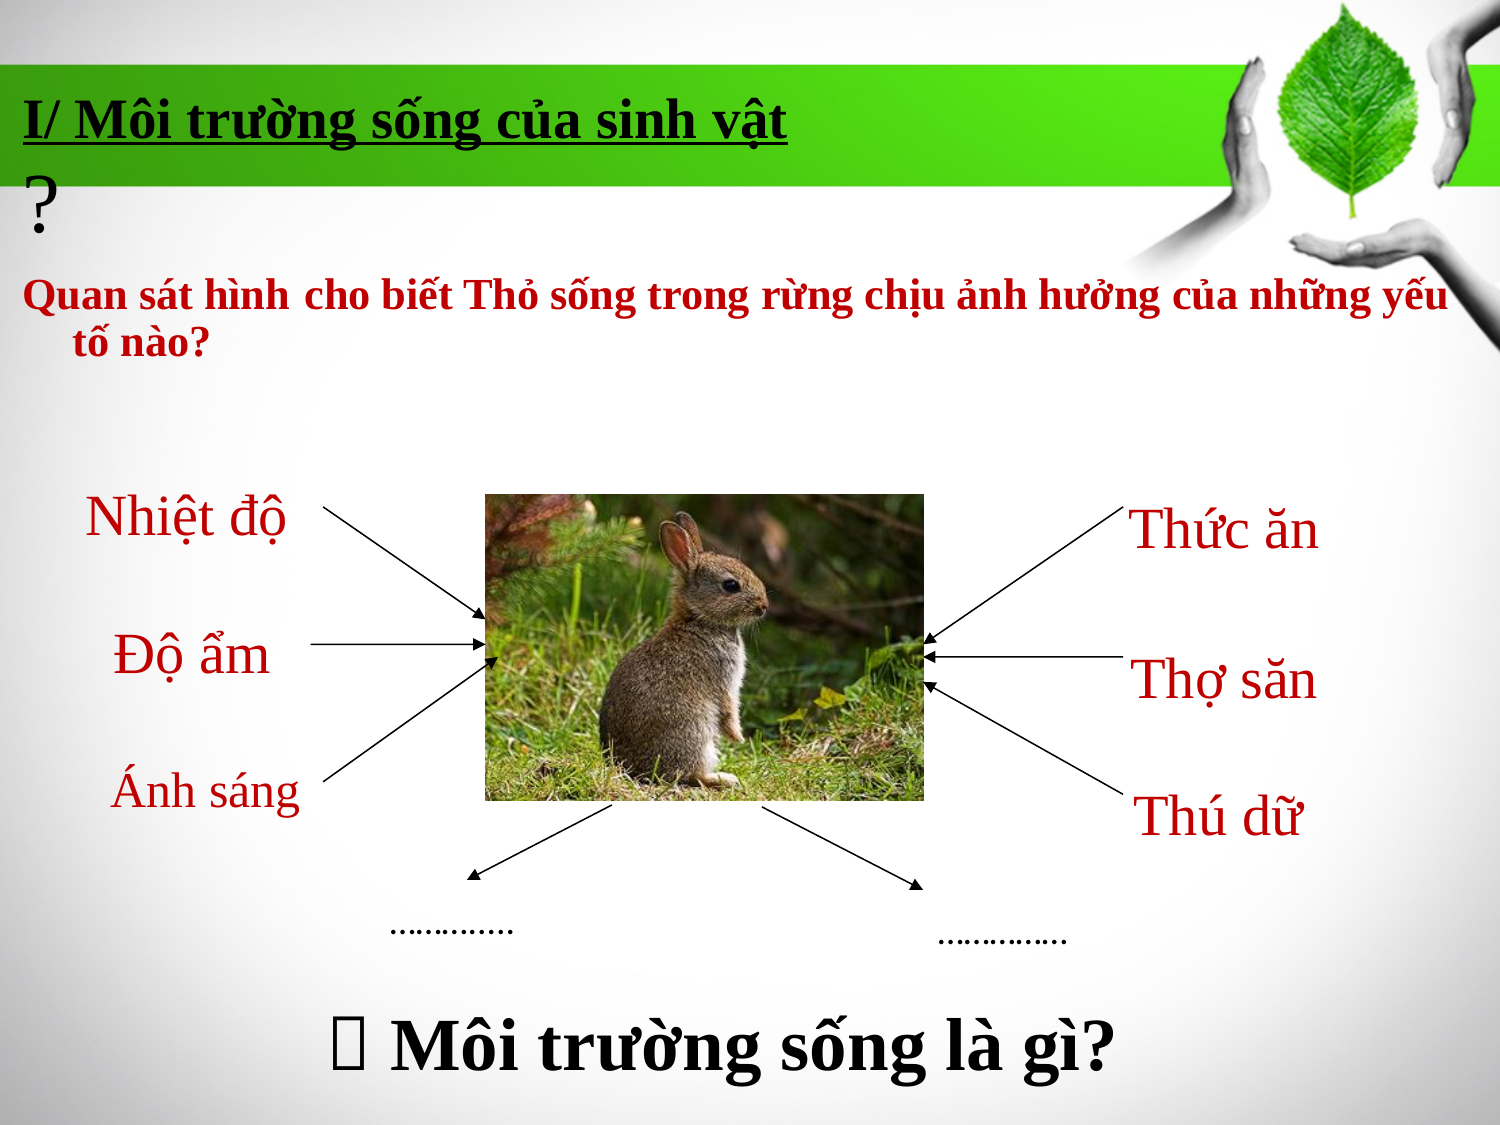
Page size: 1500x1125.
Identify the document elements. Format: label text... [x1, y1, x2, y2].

text_box Nhiệt độ [74, 487, 300, 538]
text_box Thú dữ [1124, 787, 1312, 838]
text_box Độ ẩm [99, 624, 300, 675]
picture [0, 0, 1500, 1125]
text_box Ánh sáng [99, 762, 312, 813]
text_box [466, 804, 613, 881]
text_box ………..... [374, 889, 538, 950]
list I/ Môi trường sống của sinh vật ? Quan sát hình cho biết Thỏ sống trong rừng chịu ảnh hưởng của những yếu tố nào? [7, 87, 1500, 375]
text_box …………… [923, 899, 1100, 960]
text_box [761, 806, 924, 891]
text_box Thức ăn [1128, 500, 1325, 550]
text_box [310, 494, 1124, 801]
text_box Thợ săn [1129, 650, 1325, 700]
text_box  Môi trường sống là gì? [482, 992, 963, 1088]
